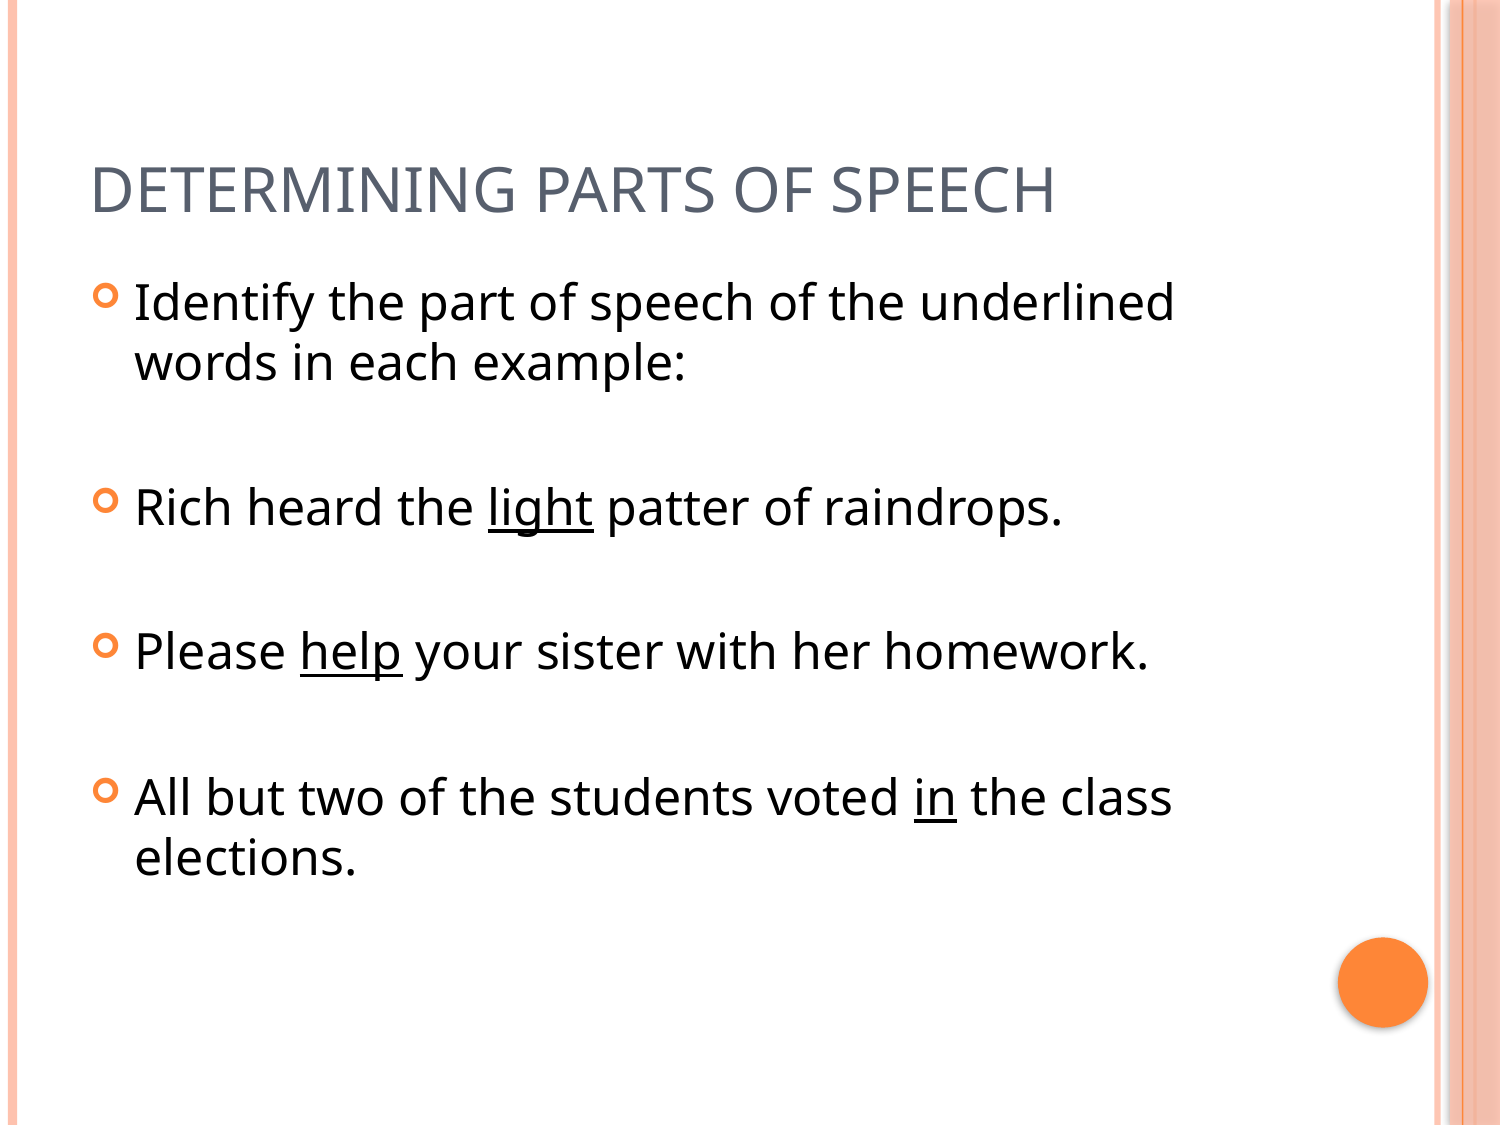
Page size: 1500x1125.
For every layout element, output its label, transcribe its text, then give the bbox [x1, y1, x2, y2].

title DETERMINING PARTS OF SPEECH [75, 45, 1300, 233]
list Identify the part of speech of the underlined words in each example: Rich heard the light patter of raindrops. Please help your sister with her homework. All but two of the students voted in the class elections. [74, 262, 1301, 1063]
